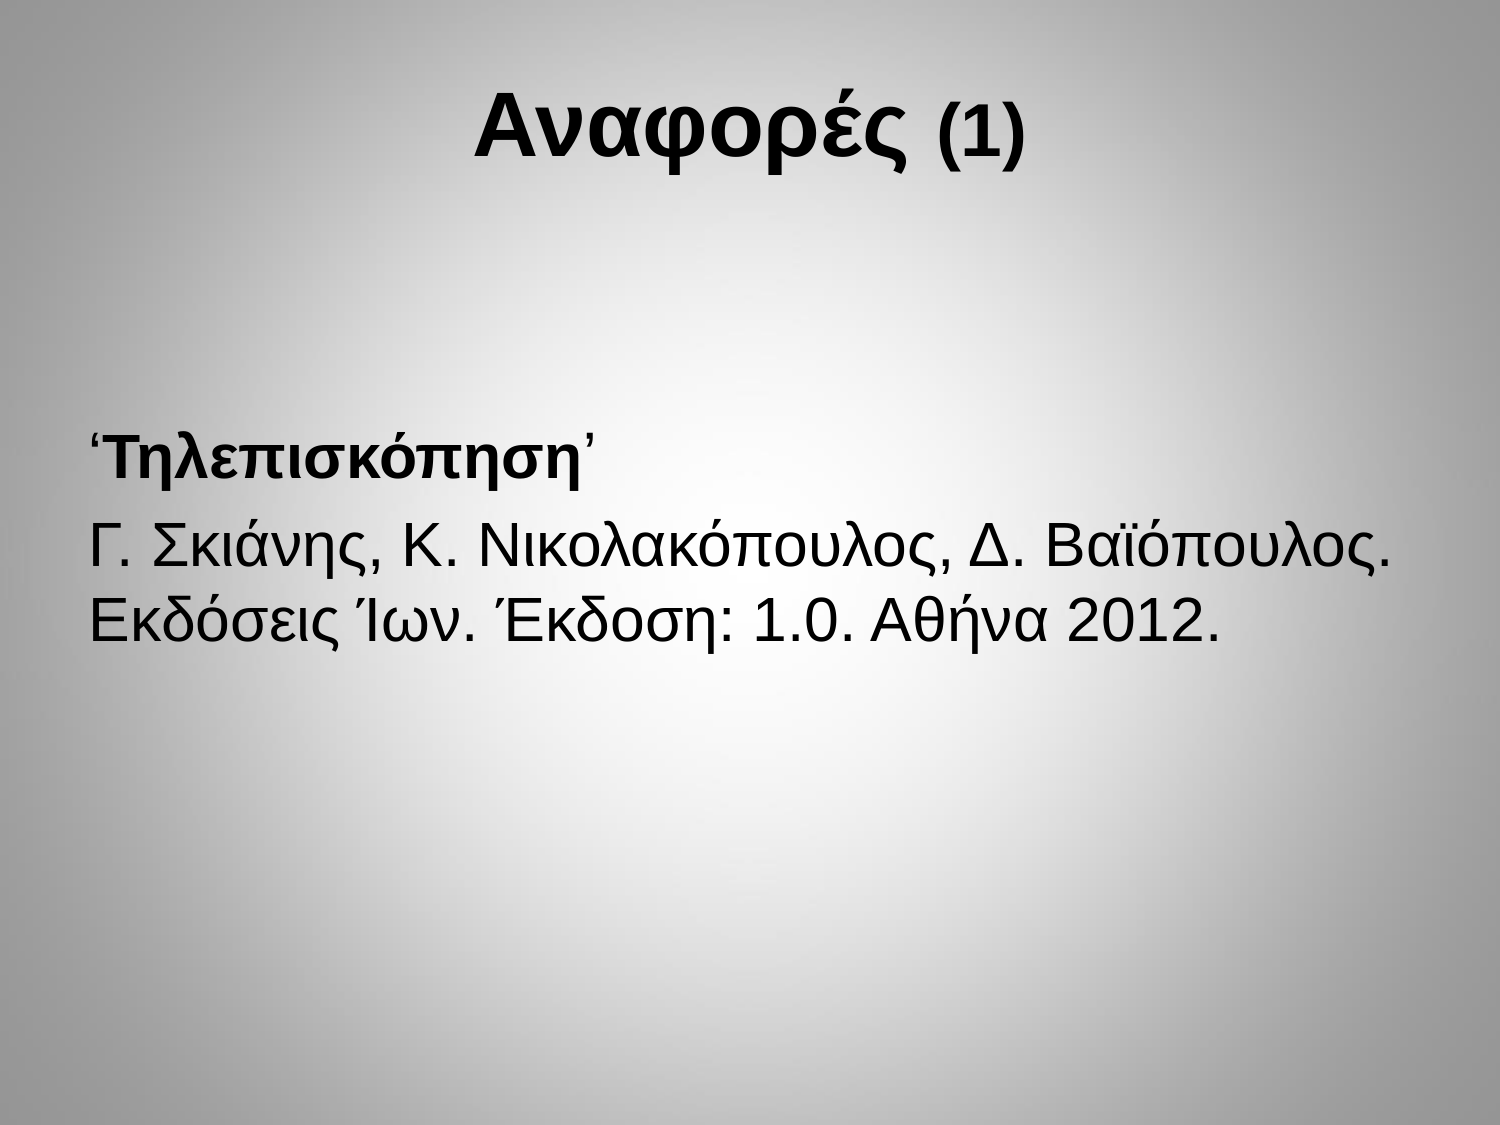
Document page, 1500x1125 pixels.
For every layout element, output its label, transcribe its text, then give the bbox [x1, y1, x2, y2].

title Αναφορές (1) [153, 54, 1347, 186]
picture [0, 0, 1500, 1125]
list ʻΤηλεπισκόπησηʼ Γ. Σκιάνης, Κ. Νικολακόπουλος, Δ. Βαϊόπουλος. Εκδόσεις Ίων. Έκδοση: 1.0. Αθήνα 2012. [17, 404, 1477, 752]
